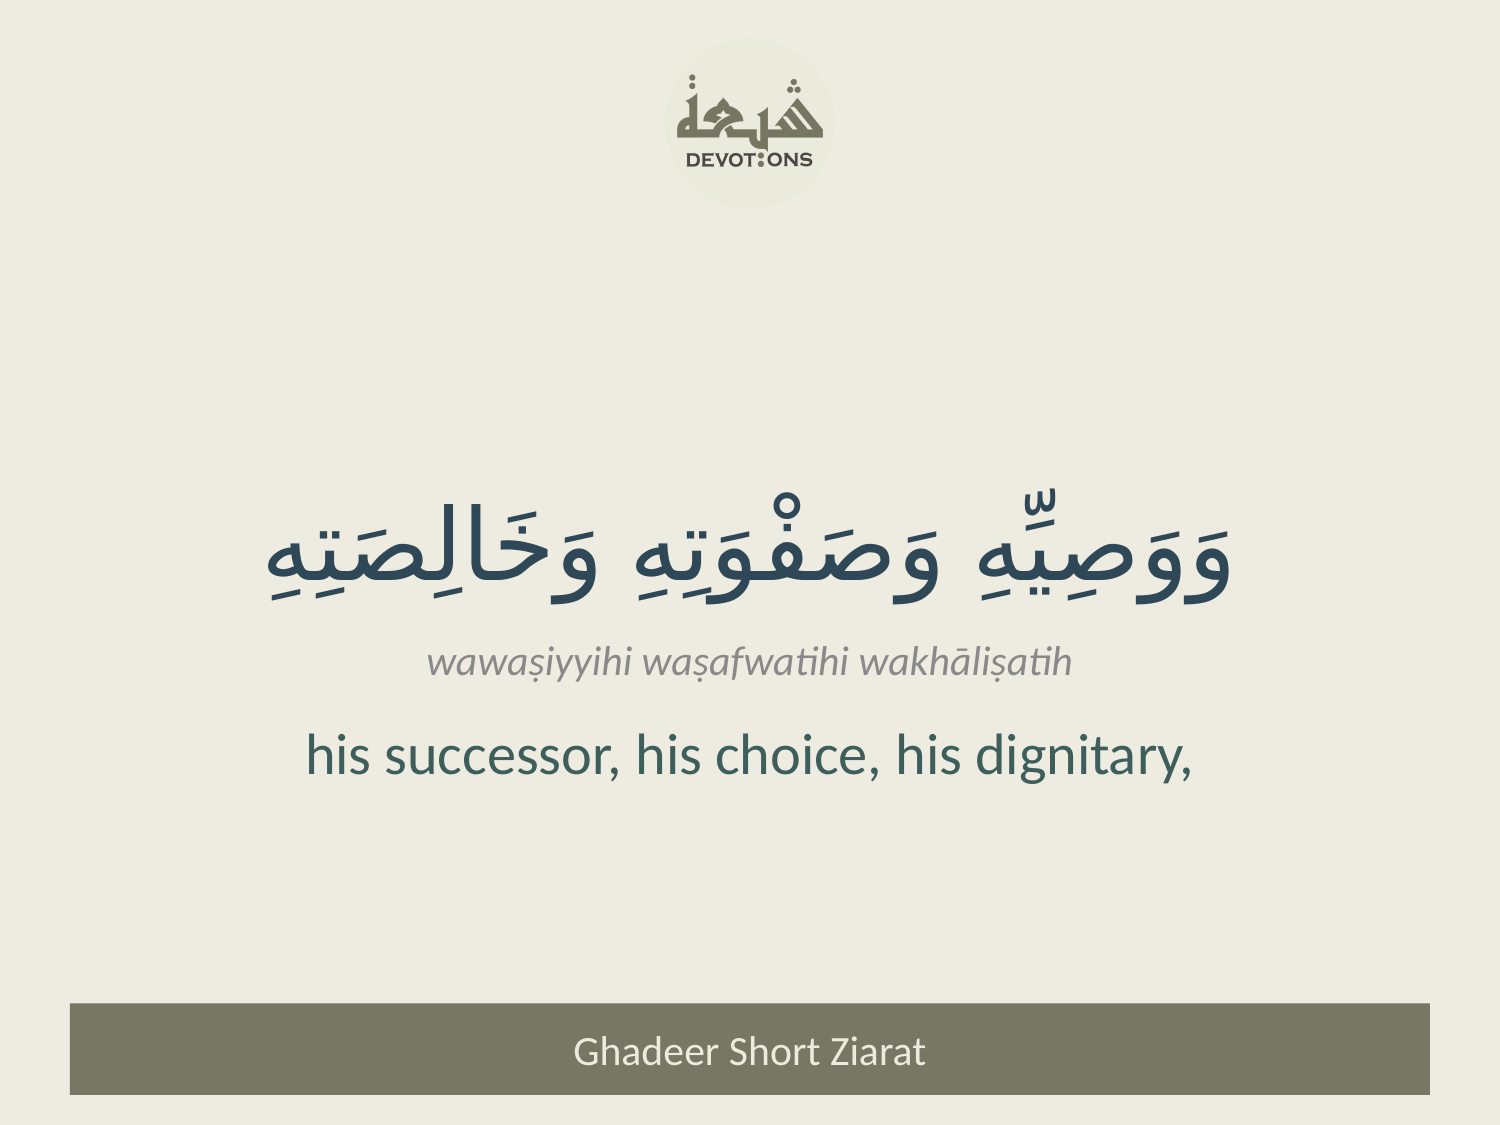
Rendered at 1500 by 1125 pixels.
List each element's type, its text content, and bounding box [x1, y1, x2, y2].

list Ghadeer Short Ziarat [69, 1003, 1430, 1095]
list وَوَصِيِّهِ وَصَفْوَتِهِ وَخَالِصَتِهِ wawaṣiyyihi waṣafwatihi wakhāliṣatih his successor, his choice, his dignitary, [69, 203, 1430, 1003]
picture [656, 29, 844, 203]
